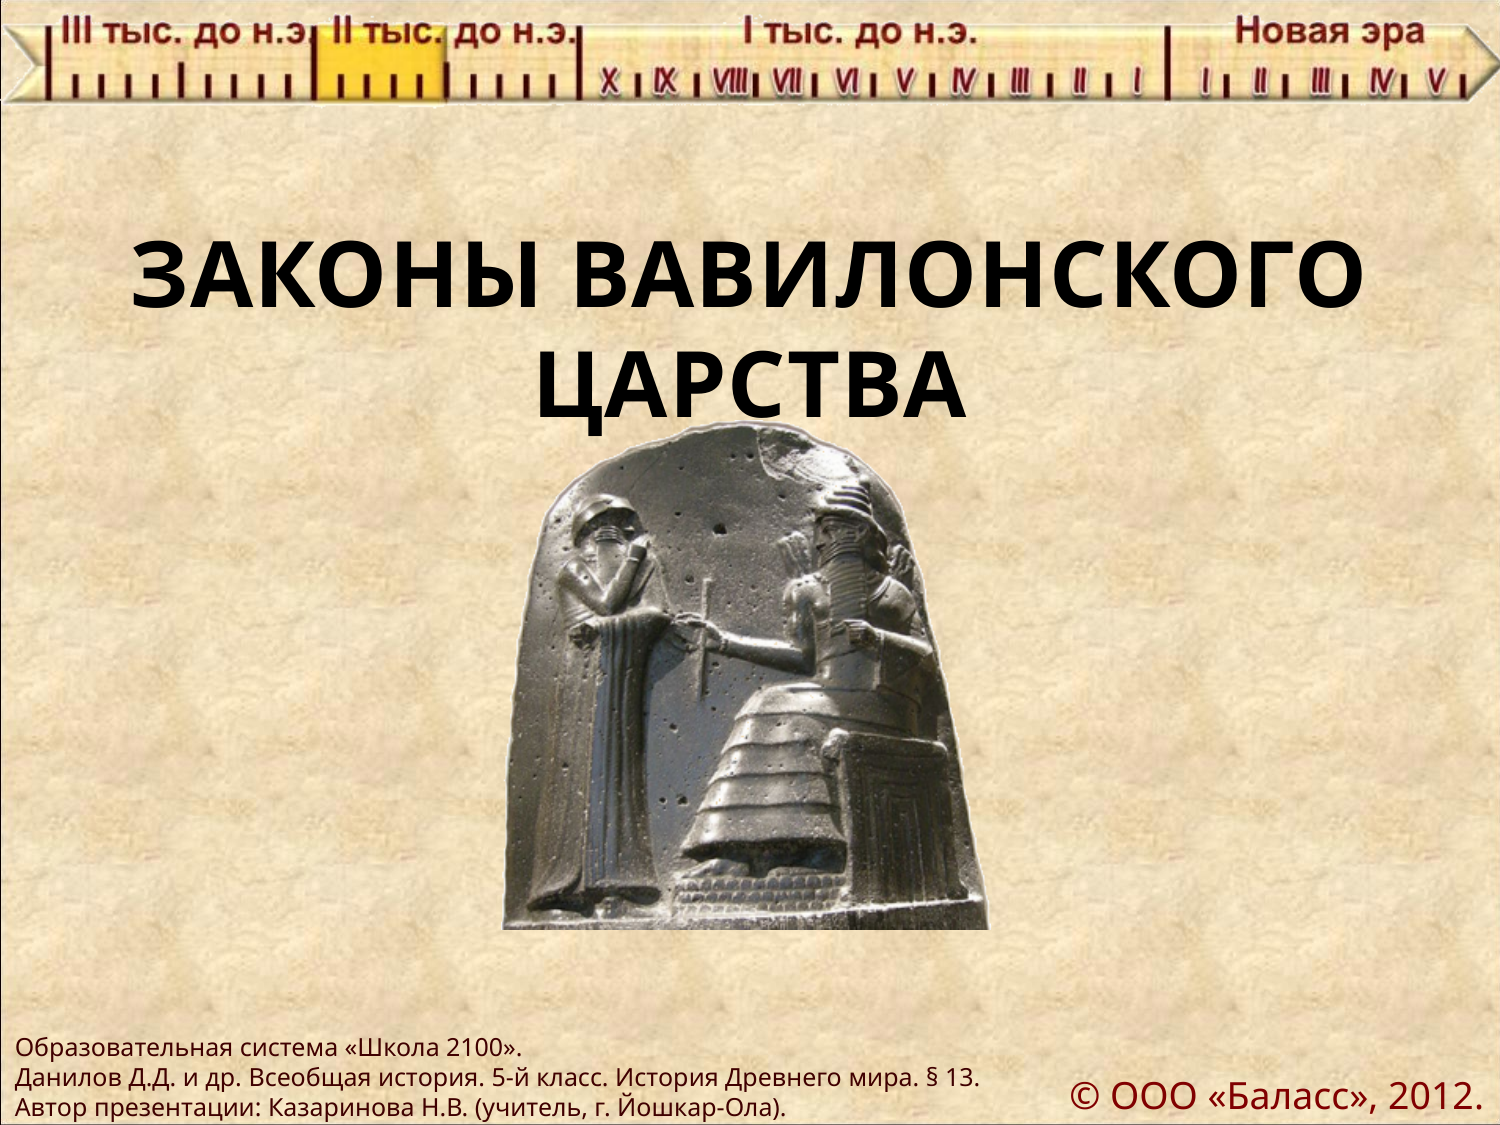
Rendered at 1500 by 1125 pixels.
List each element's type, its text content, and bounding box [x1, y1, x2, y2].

text_box © ООО «Баласс», 2012. [1054, 1064, 1500, 1124]
picture [0, 0, 1500, 1125]
title ЗАКОНЫ ВАВИЛОНСКОГО ЦАРСТВА [112, 208, 1388, 450]
text_box Образовательная система «Школа 2100». Данилов Д.Д. и др. Всеобщая история. 5-й класс. История Древнего мира. § 13. Автор презентации: Казаринова Н.В. (учитель, г. Йошкар-Ола). [0, 1023, 1010, 1125]
